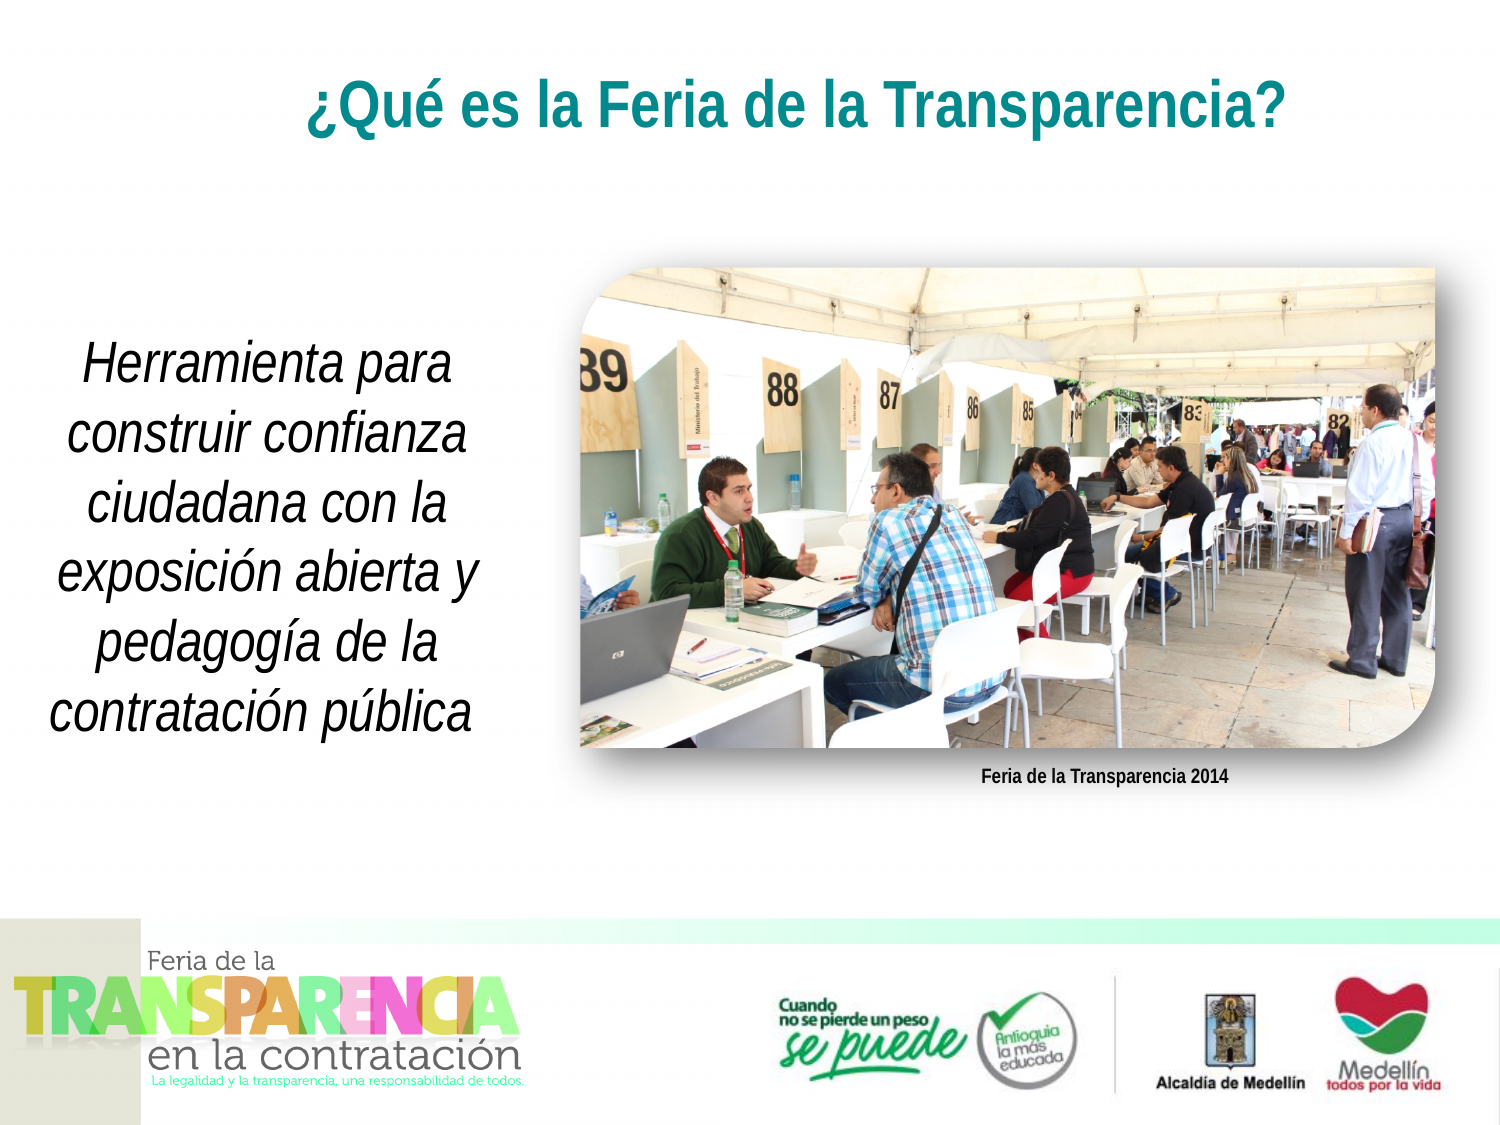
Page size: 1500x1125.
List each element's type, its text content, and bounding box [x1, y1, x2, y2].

text_box Herramienta para construir confianza ciudadana con la exposición abierta y pedagogía de la contratación pública [0, 316, 536, 751]
text_box ¿Qué es la Feria de la Transparencia? [259, 52, 1335, 148]
picture [0, 0, 1500, 1125]
